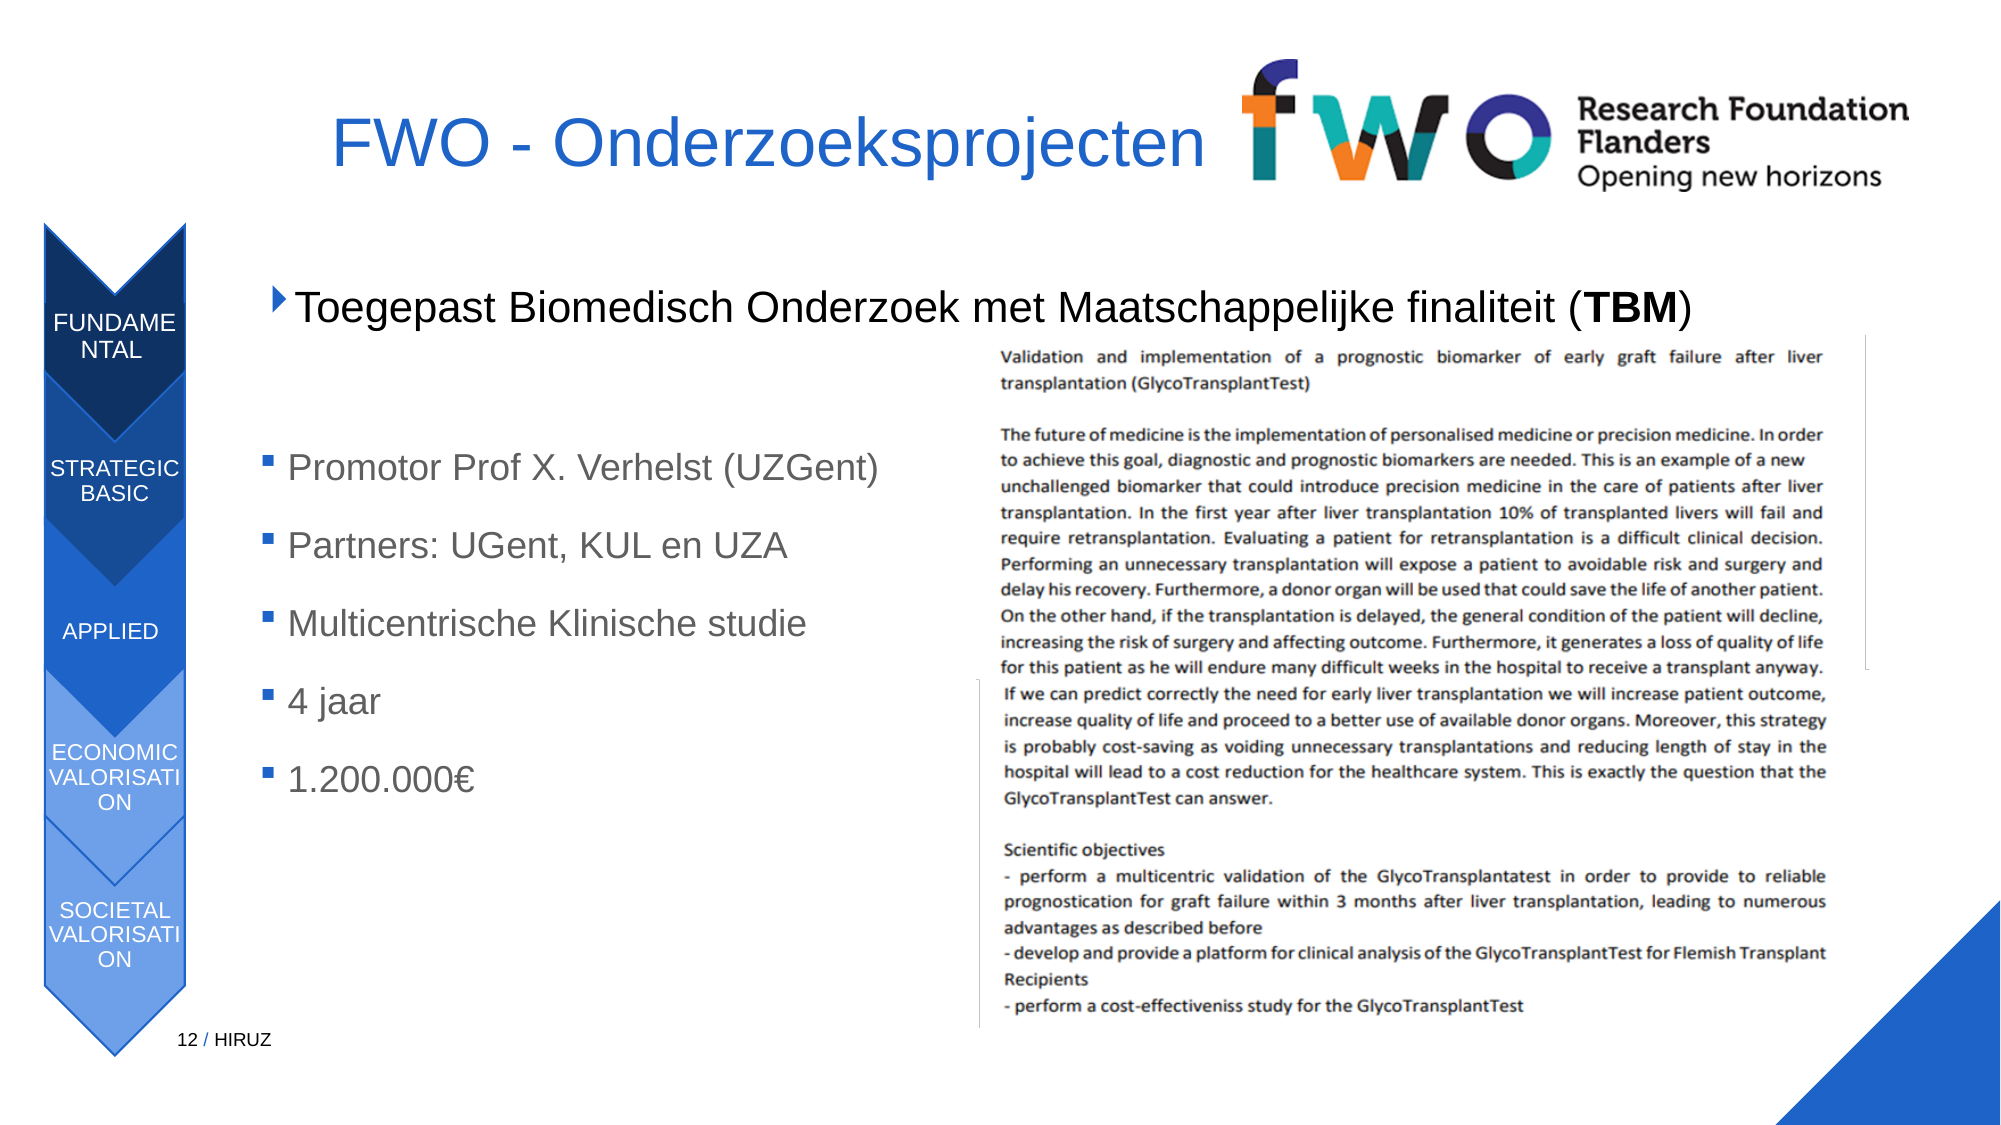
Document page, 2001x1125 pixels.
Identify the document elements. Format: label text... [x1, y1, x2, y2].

text_box [43, 222, 186, 369]
list Toegepast Biomedisch Onderzoek met Maatschappelijke finaliteit (TBM) Promotor Prof X. Verhelst (UZGent) Partners: UGent, KUL en UZA Multicentrische Klinische studie 4 jaar 1.200.000€ [244, 261, 1970, 976]
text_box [44, 815, 185, 1056]
title FWO - Onderzoeksprojecten [164, 35, 1890, 253]
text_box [44, 666, 185, 815]
slide_number 12 / [185, 1027, 209, 1051]
picture [976, 335, 1869, 1028]
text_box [44, 372, 185, 518]
text_box FUNDAMENTAL [44, 303, 185, 371]
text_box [44, 518, 185, 666]
footer HIRUZ [214, 1027, 901, 1051]
picture [1242, 59, 1909, 192]
